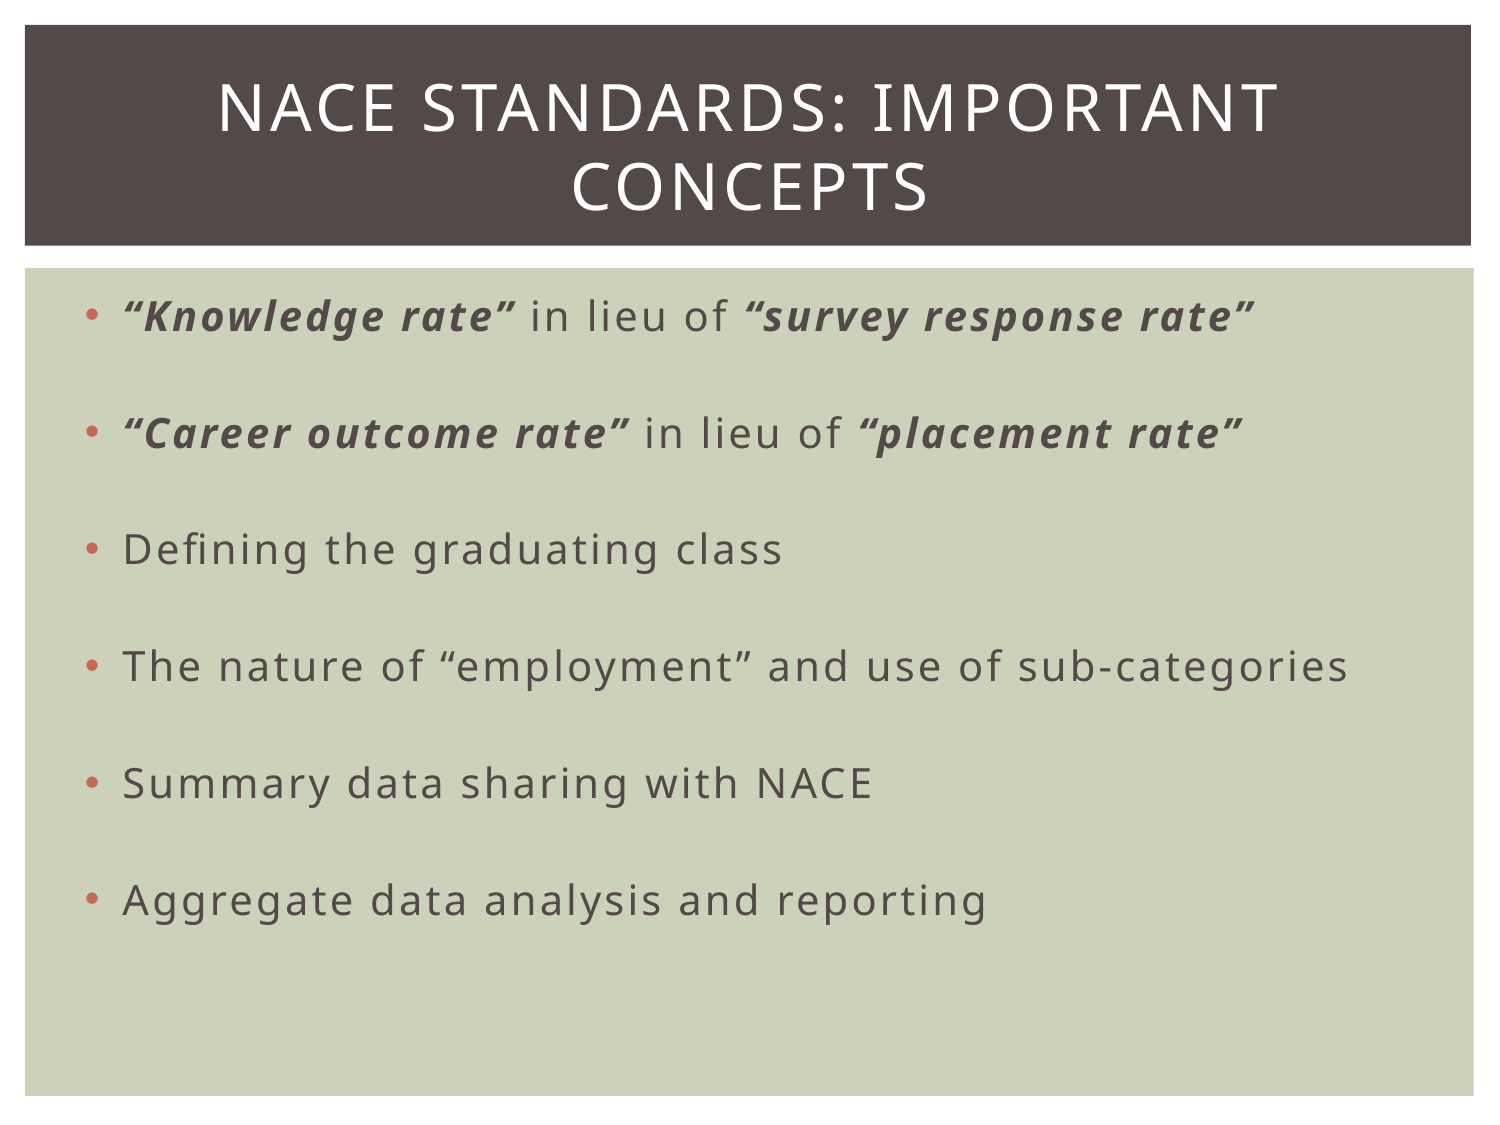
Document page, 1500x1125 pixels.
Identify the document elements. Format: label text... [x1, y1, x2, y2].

list “Knowledge rate” in lieu of “survey response rate” “Career outcome rate” in lieu of “placement rate” Defining the graduating class The nature of “employment” and use of sub-categories Summary data sharing with NACE Aggregate data analysis and reporting [62, 281, 1442, 1005]
title NACE Standards: Important Concepts [62, 58, 1438, 232]
